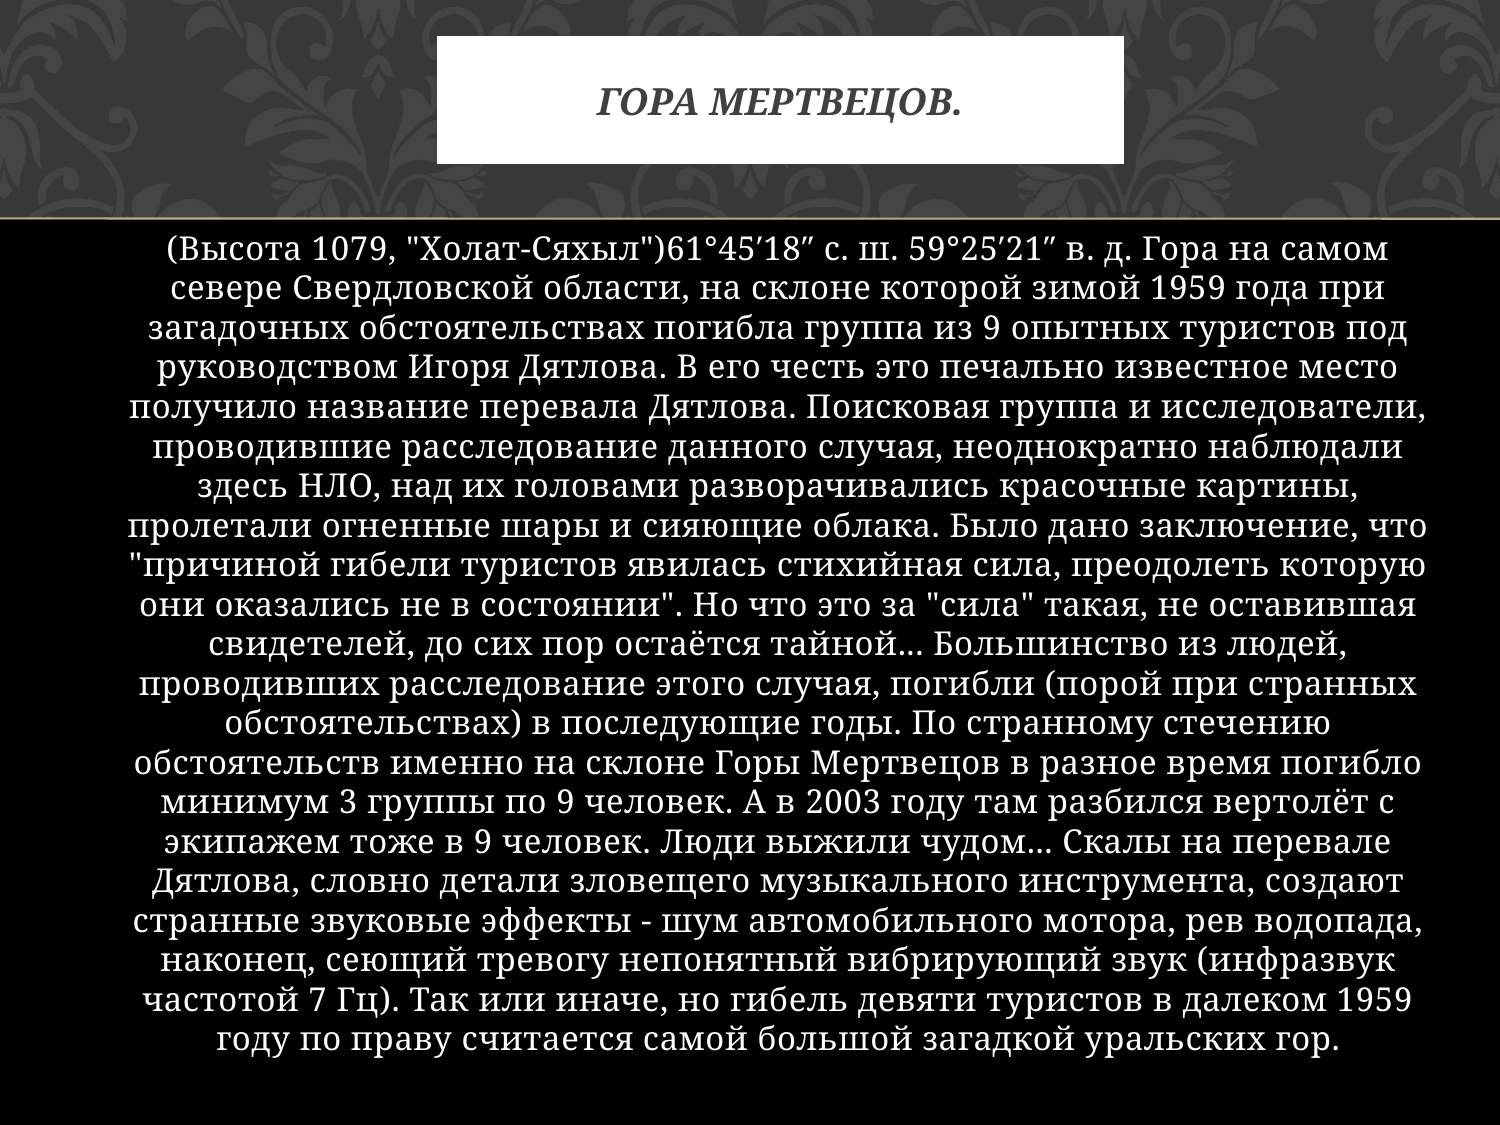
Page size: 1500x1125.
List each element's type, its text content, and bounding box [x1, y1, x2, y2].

title ГОРА МЕРТВЕЦОВ. [437, 36, 1124, 164]
list (Высота 1079, "Холат-Сяхыл")61°45′18″ с. ш. 59°25′21″ в. д. Гора на самом севере Свердловской области, на склоне которой зимой 1959 года при загадочных обстоятельствах погибла группа из 9 опытных туристов под руководством Игоря Дятлова. В его честь это печально известное место получило название перевала Дятлова. Поисковая группа и исследователи, проводившие расследование данного случая, неоднократно наблюдали здесь НЛО, над их головами разворачивались красочные картины, пролетали огненные шары и сияющие облака. Было дано заключение, что "причиной гибели туристов явилась стихийная сила, преодолеть которую они оказались не в состоянии". Но что это за "сила" такая, не оставившая свидетелей, до сих пор остаётся тайной... Большинство из людей, проводивших расследование этого случая, погибли (порой при странных обстоятельствах) в последующие годы. По странному стечению обстоятельств именно на склоне Горы Мертвецов в разное время погибло минимум 3 группы по 9 человек. А в 2003 году там разбился вертолёт с экипажем тоже в 9 человек. Люди выжили чудом... Скалы на перевале Дятлова, словно детали зловещего музыкального инструмента, создают странные звуковые эффекты - шум автомобильного мотора, рев водопада, наконец, сеющий тревогу непонятный вибрирующий звук (инфразвук частотой 7 Гц). Так или иначе, но гибель девяти туристов в далеком 1959 году по праву считается самой большой загадкой уральских гор. [112, 220, 1447, 1083]
